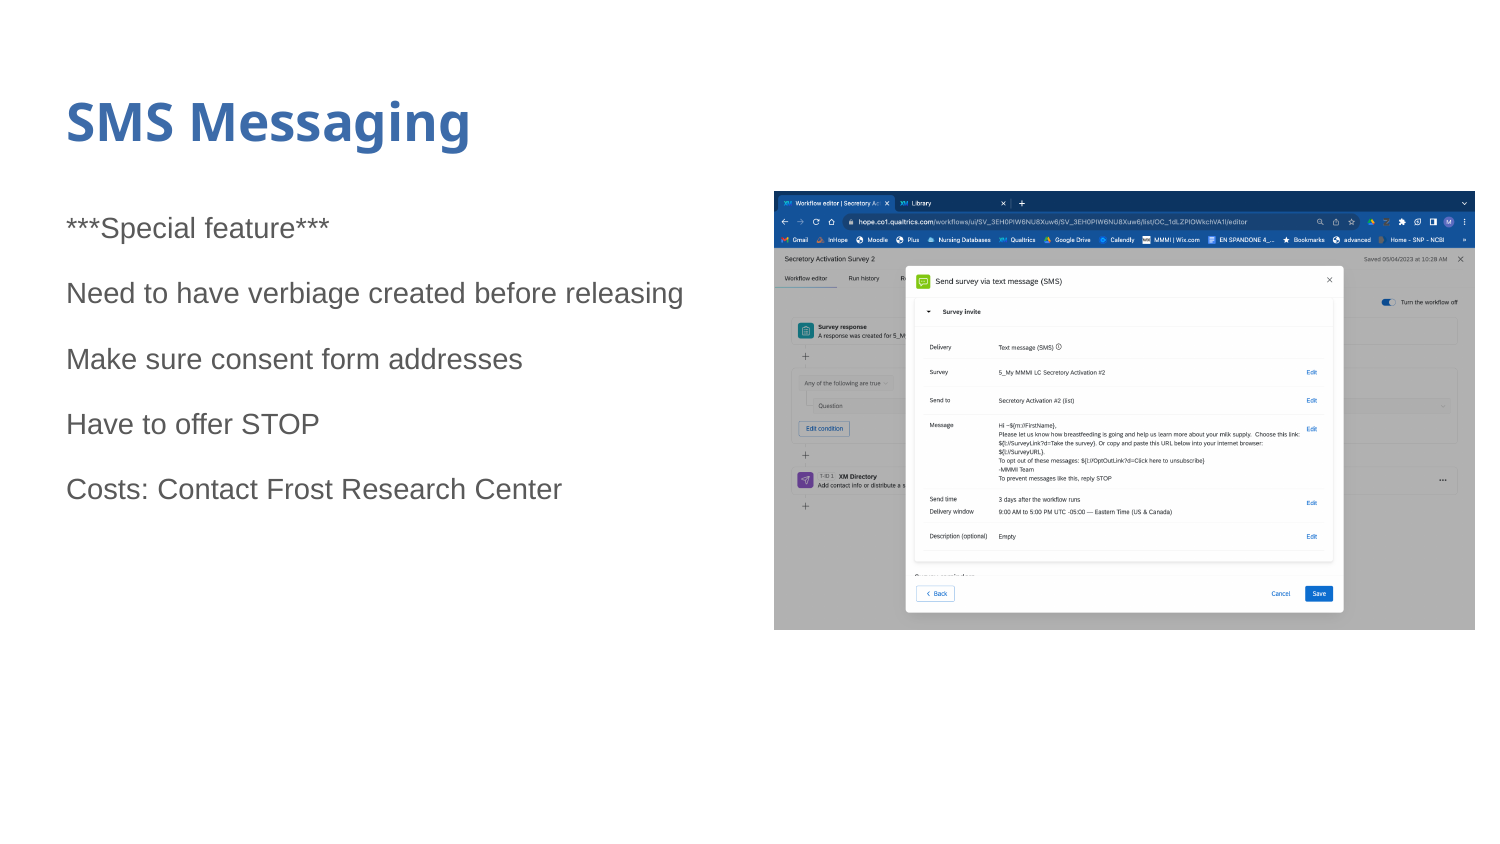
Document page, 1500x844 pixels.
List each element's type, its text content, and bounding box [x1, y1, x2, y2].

picture [774, 191, 1476, 630]
list ***Special feature*** Need to have verbiage created before releasing Make sure consent form addresses Have to offer STOP Costs: Contact Frost Research Center [51, 189, 708, 750]
title SMS Messaging [51, 72, 1449, 167]
